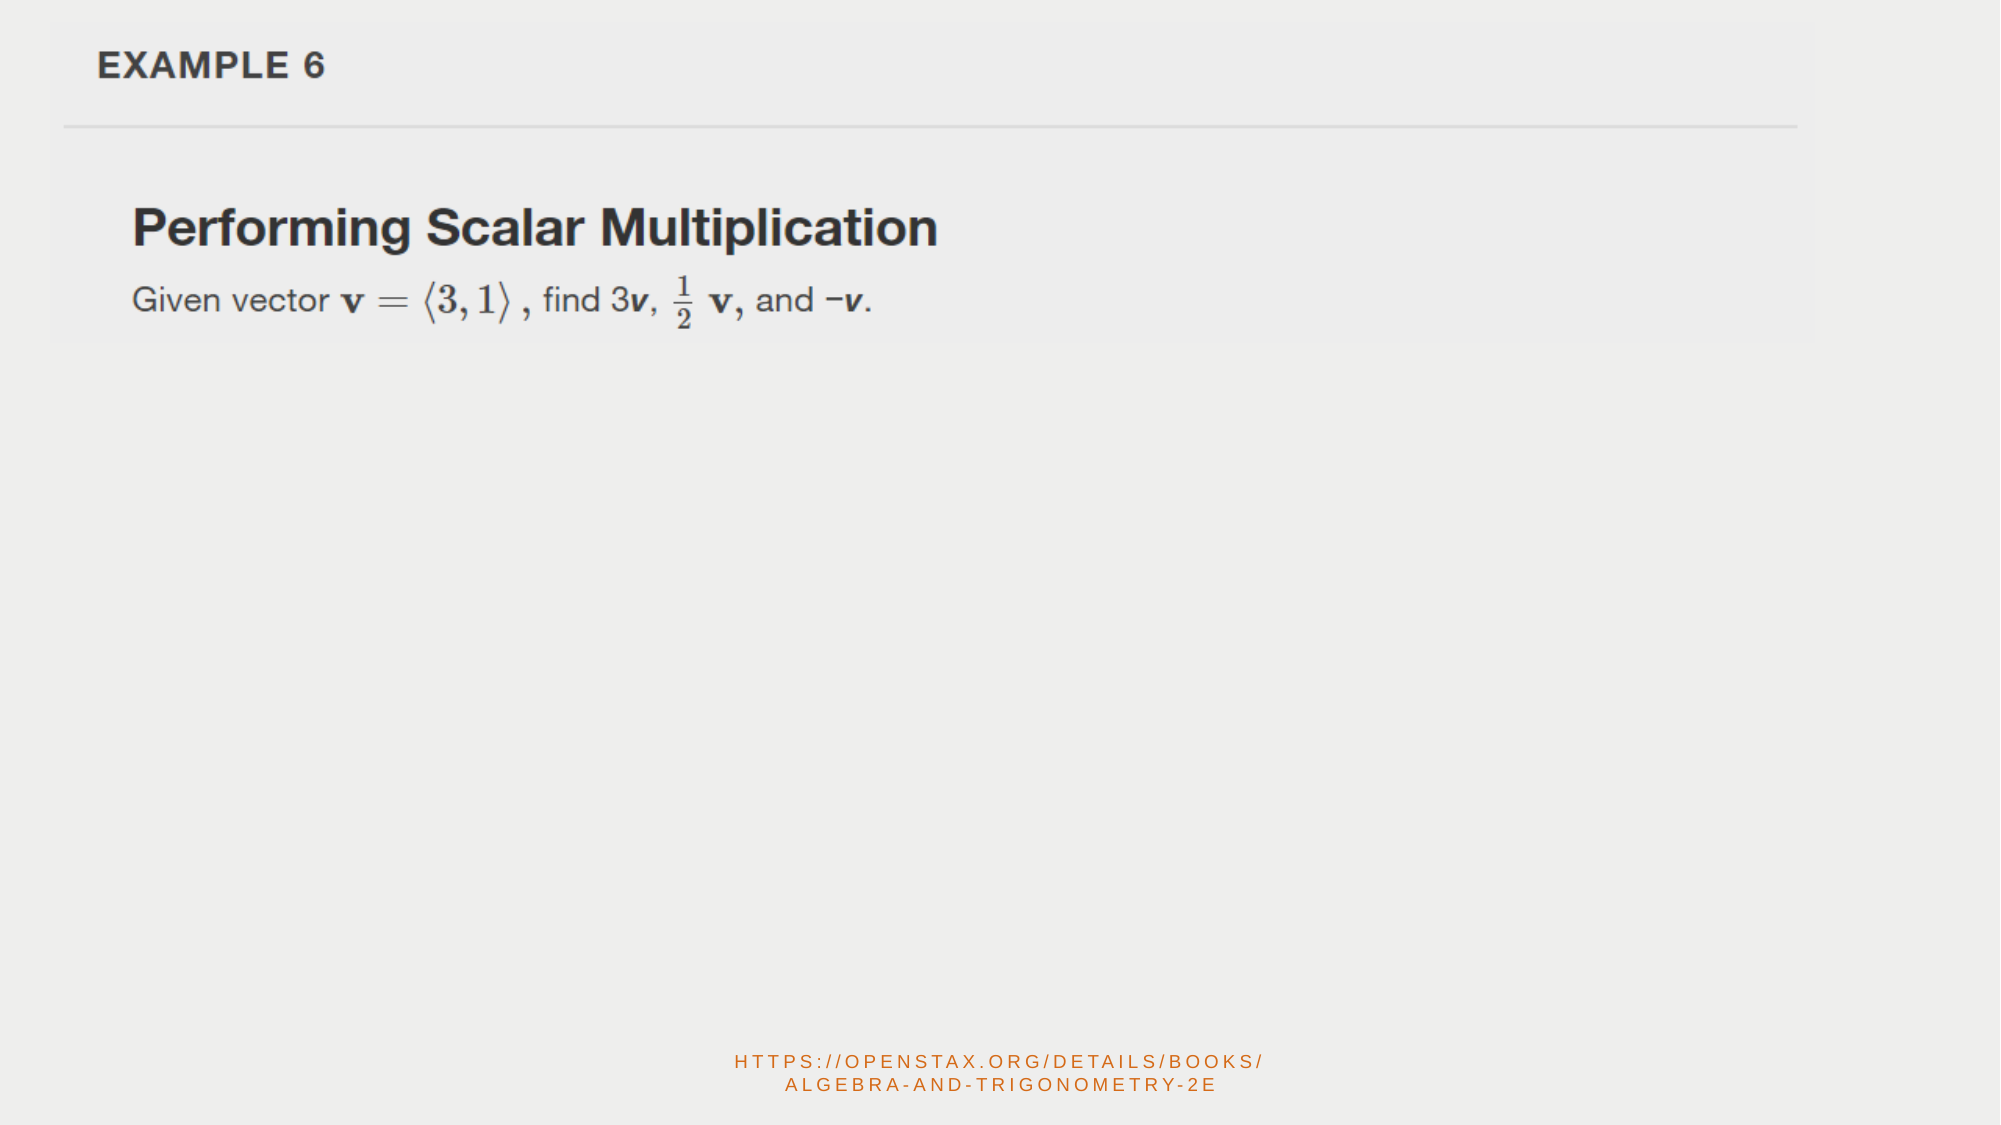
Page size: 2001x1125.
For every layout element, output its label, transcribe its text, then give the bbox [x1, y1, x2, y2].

footer https://openstax.org/details/books/algebra-and-trigonometry-2e [662, 1042, 1338, 1103]
picture [50, 22, 1815, 343]
